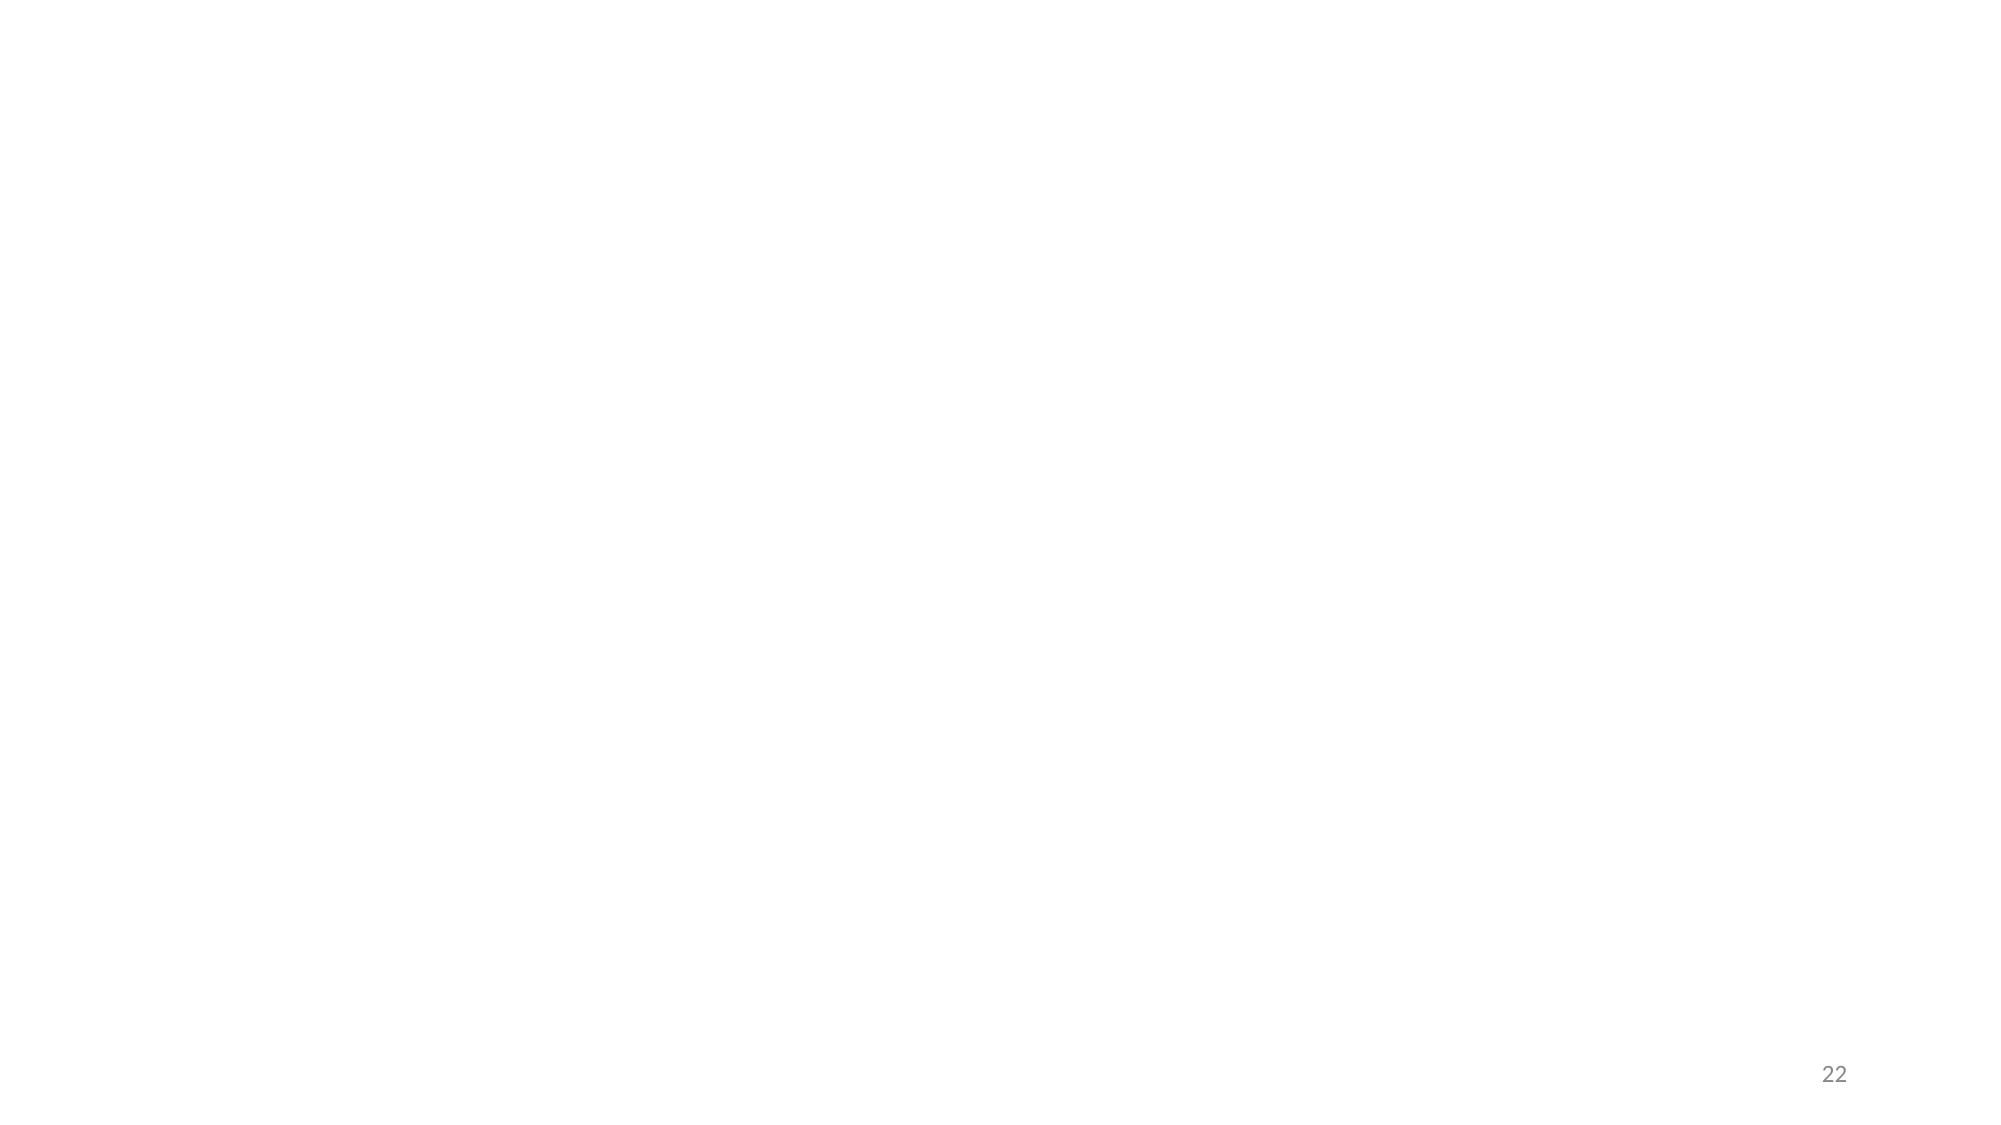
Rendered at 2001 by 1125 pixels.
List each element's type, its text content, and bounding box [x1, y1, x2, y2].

slide_number ‹#› [1412, 1042, 1863, 1103]
